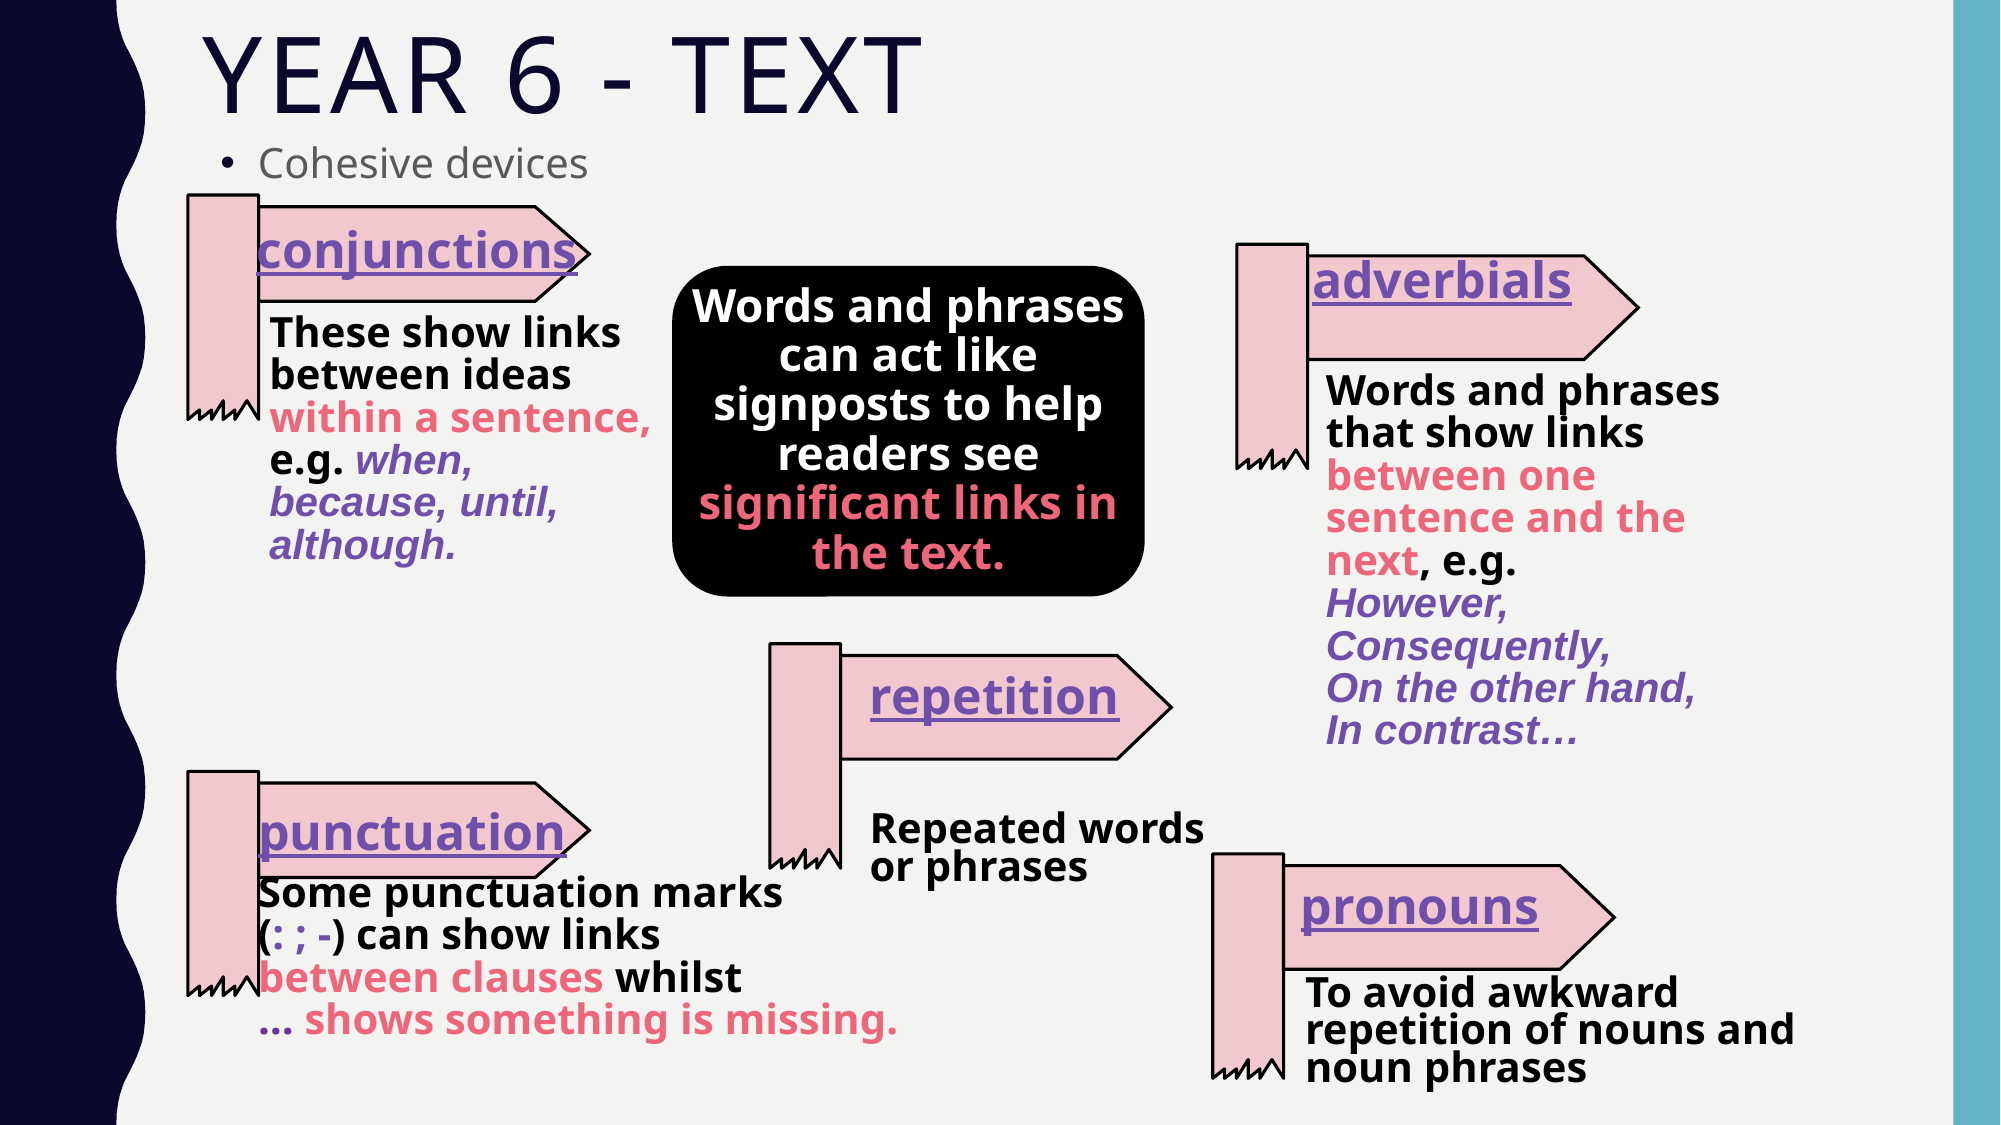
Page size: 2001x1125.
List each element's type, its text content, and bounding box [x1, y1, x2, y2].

text_box Words and phrases that show links between one sentence and the next, e.g. However, Consequently, On the other hand, In contrast… [1325, 371, 1721, 754]
title YEAR 6 - TEXT [187, 13, 1858, 193]
text_box Some punctuation marks (: ; -) can show links between clauses whilst … shows something is missing. [258, 873, 910, 1044]
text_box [1236, 244, 1639, 469]
text_box To avoid awkward repetition of nouns and noun phrases [1305, 977, 1825, 1091]
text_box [672, 265, 1145, 597]
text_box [769, 643, 1213, 891]
text_box These show links between ideas within a sentence, e.g. when, because, until, although. [269, 313, 663, 568]
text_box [1212, 853, 1615, 1079]
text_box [187, 194, 590, 420]
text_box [187, 771, 590, 996]
list Cohesive devices [205, 124, 1875, 965]
